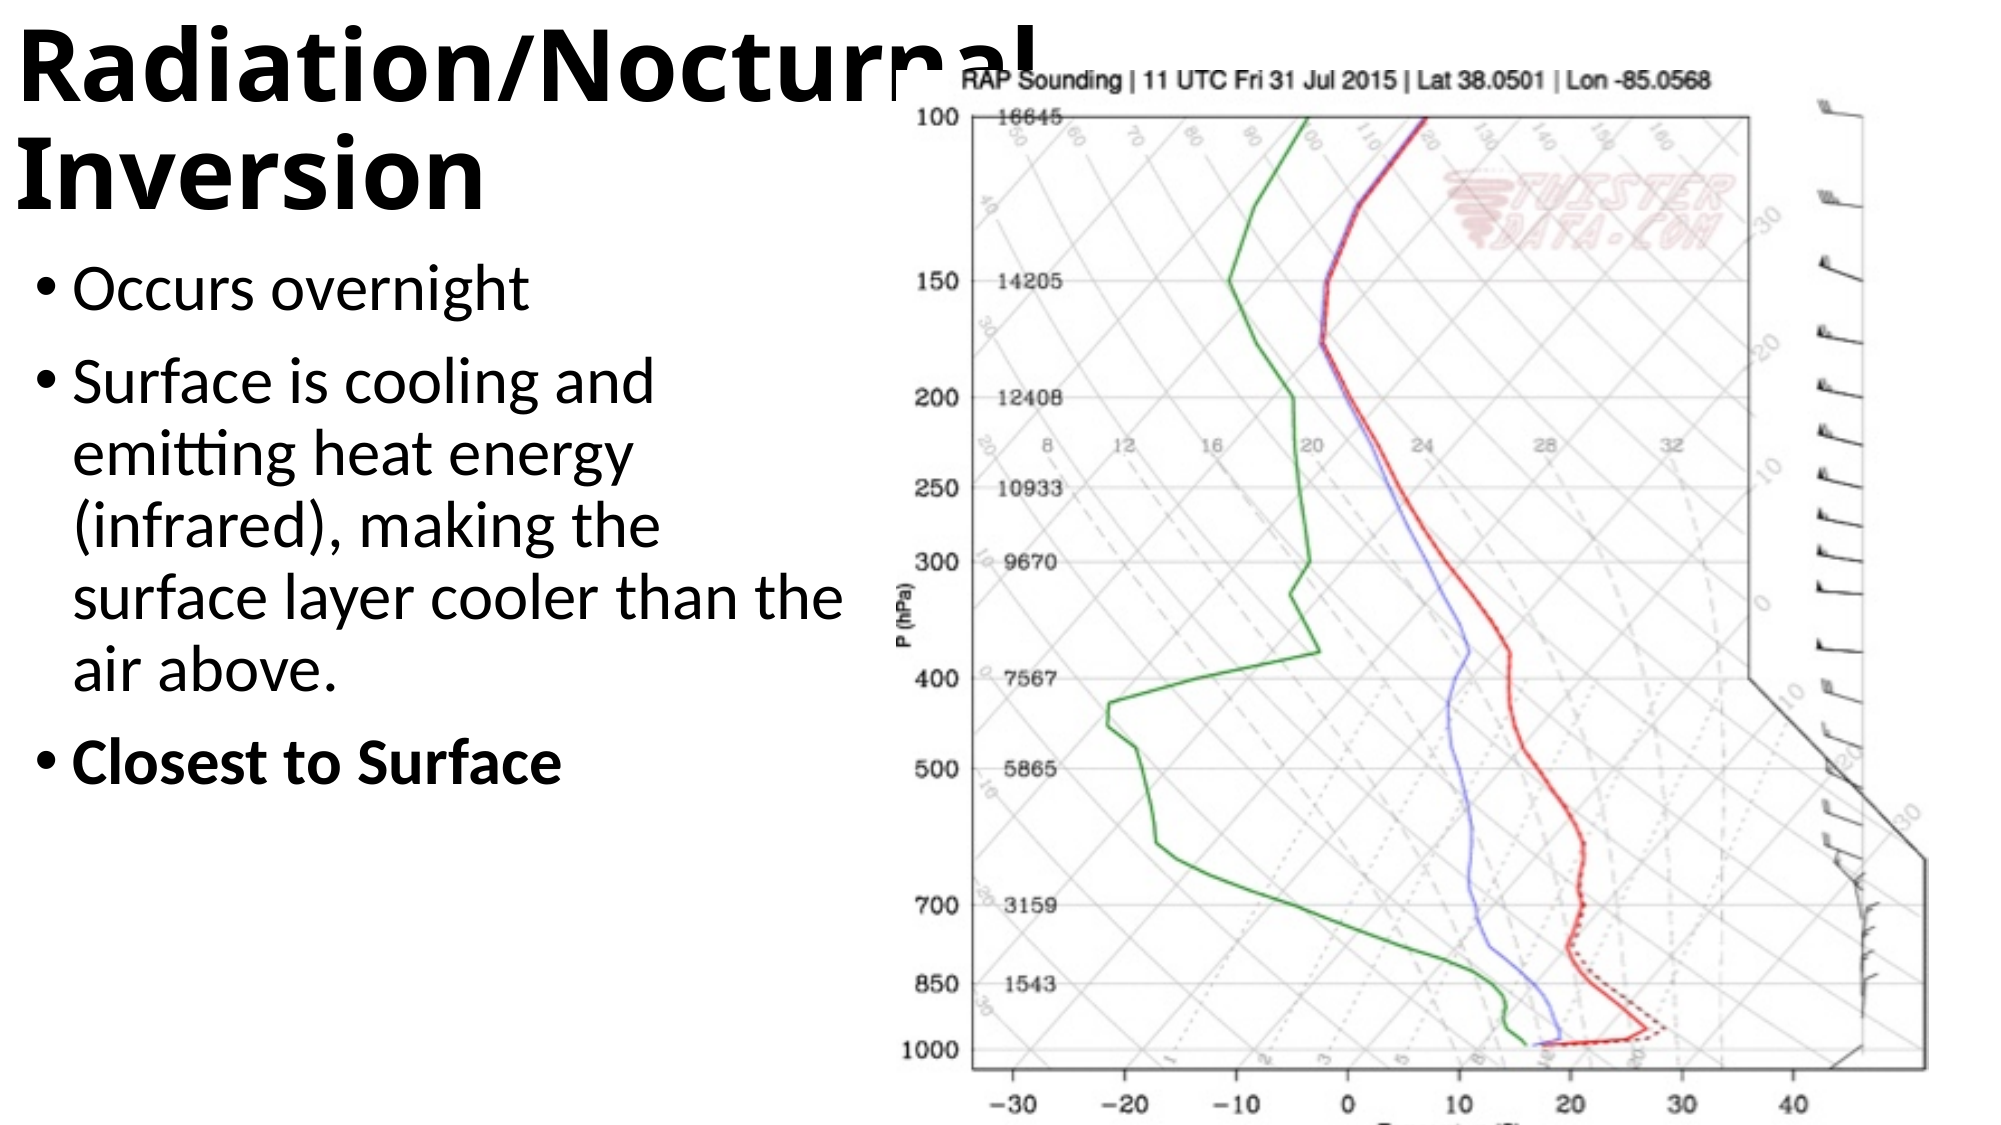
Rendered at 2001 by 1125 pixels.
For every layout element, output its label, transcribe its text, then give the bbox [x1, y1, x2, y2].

picture [896, 70, 1929, 1125]
list Occurs overnight Surface is cooling and emitting heat energy (infrared), making the surface layer cooler than the air above. Closest to Surface [19, 245, 878, 1014]
title Radiation/Nocturnal Inversion [0, 0, 1077, 246]
